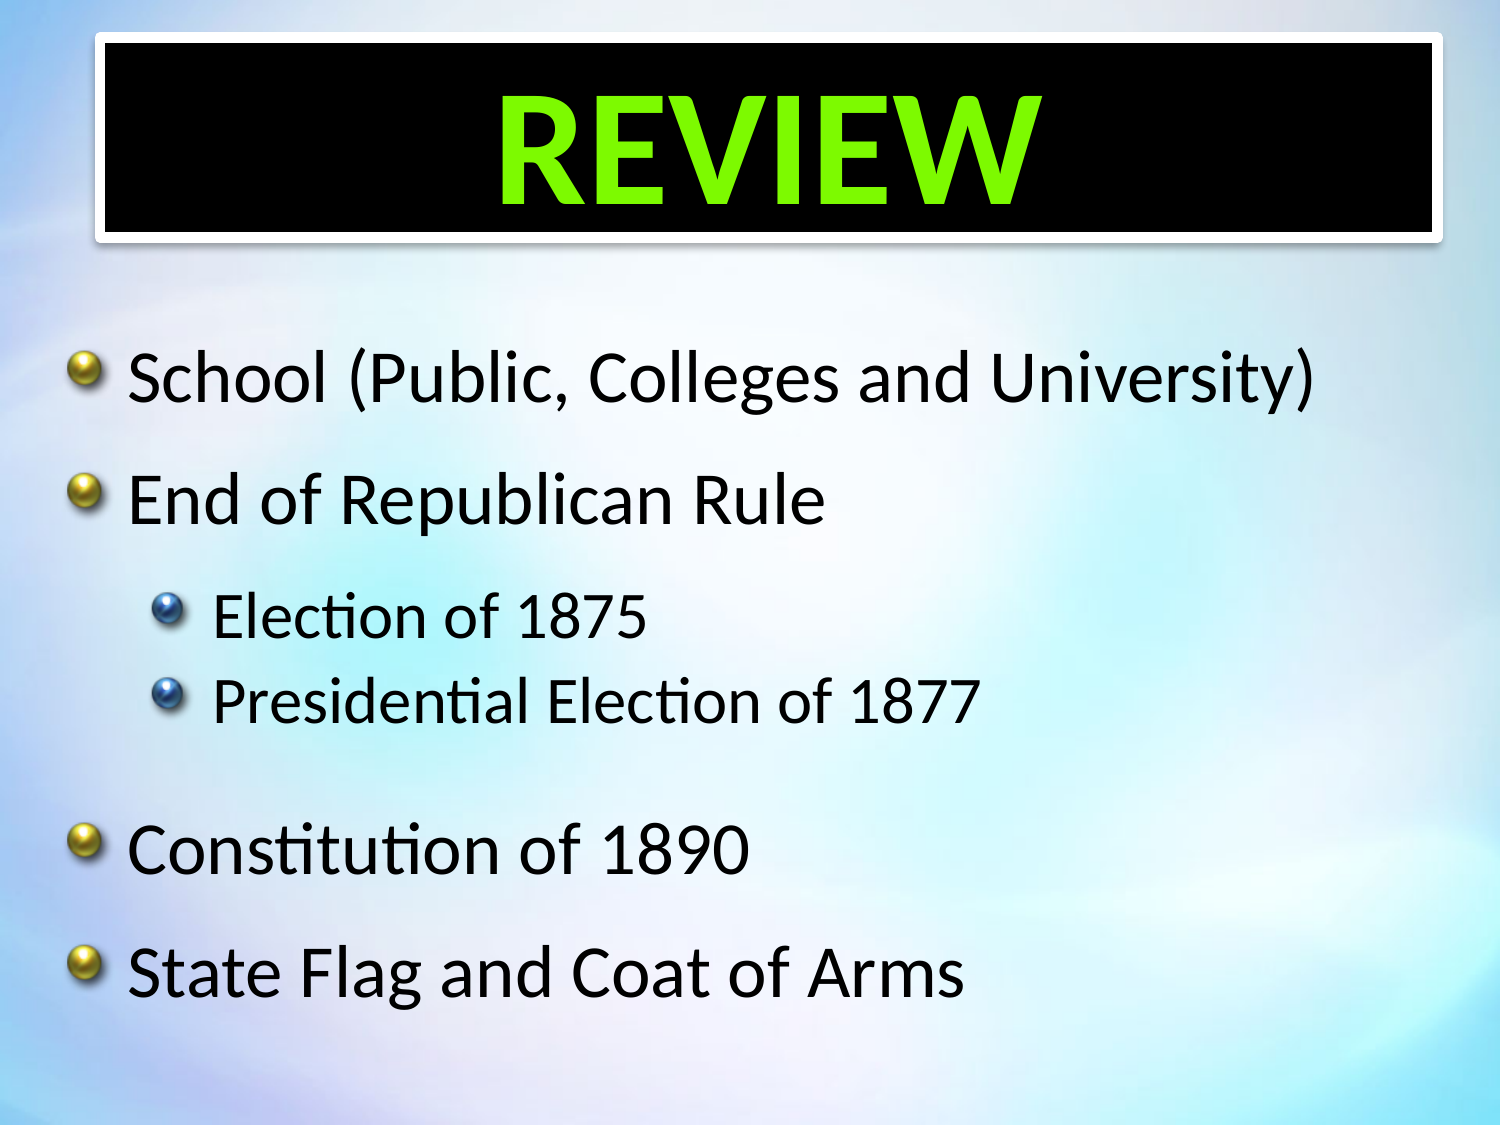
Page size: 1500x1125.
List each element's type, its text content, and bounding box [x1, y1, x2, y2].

list School (Public, Colleges and University) End of Republican Rule Election of 1875 Presidential Election of 1877 Constitution of 1890 State Flag and Coat of Arms [62, 337, 1438, 1014]
text_box REview [95, 32, 1443, 243]
picture [0, 0, 1500, 1125]
